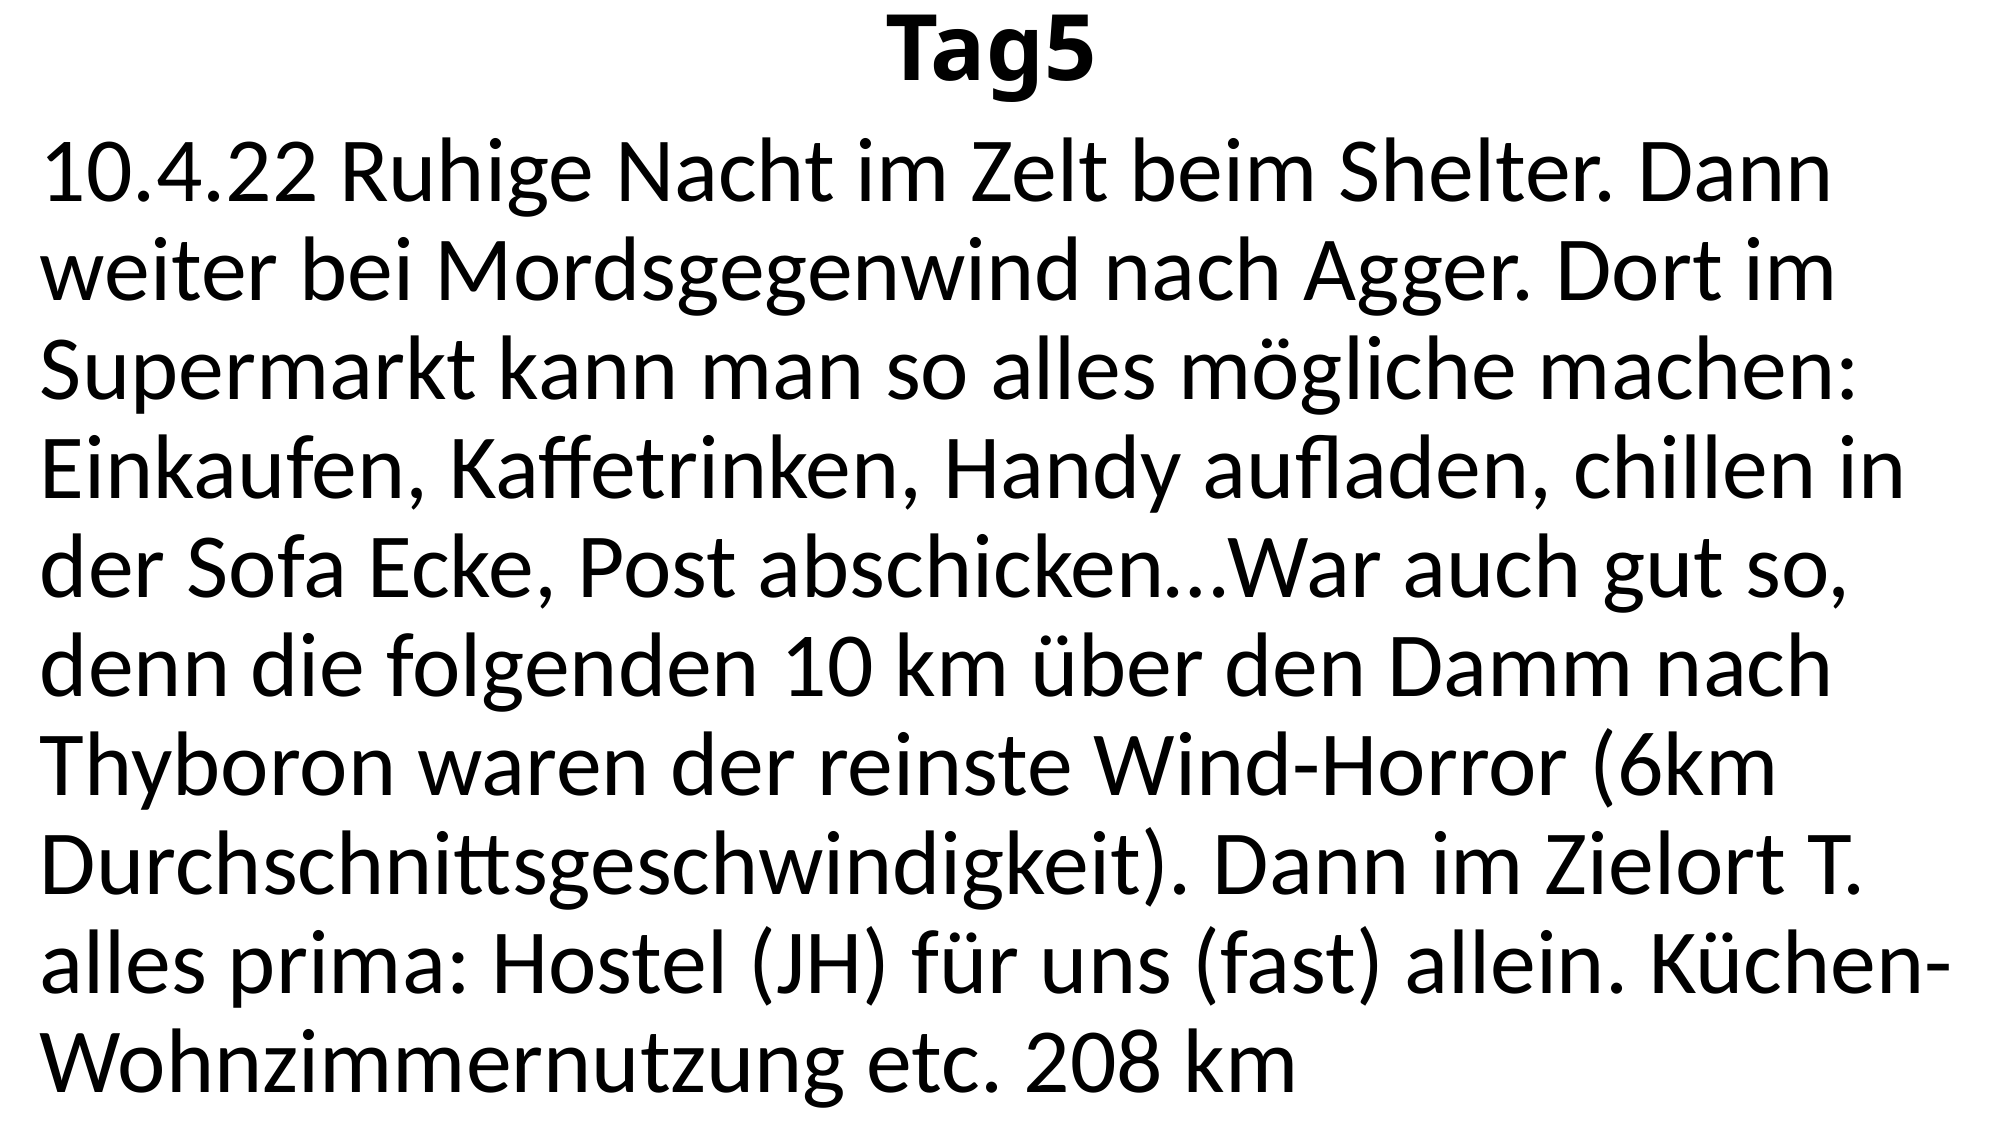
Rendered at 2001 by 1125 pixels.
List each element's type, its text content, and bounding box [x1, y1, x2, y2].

title Tag5 [128, 0, 1854, 115]
list 10.4.22 Ruhige Nacht im Zelt beim Shelter. Dann weiter bei Mordsgegenwind nach Agger. Dort im Supermarkt kann man so alles mögliche machen: Einkaufen, Kaffetrinken, Handy aufladen, chillen in der Sofa Ecke, Post abschicken…War auch gut so, denn die folgenden 10 km über den Damm nach Thyboron waren der reinste Wind-Horror (6km Durchschnittsgeschwindigkeit). Dann im Zielort T. alles prima: Hostel (JH) für uns (fast) allein. Küchen-Wohnzimmernutzung etc. 208 km [24, 115, 1983, 1125]
